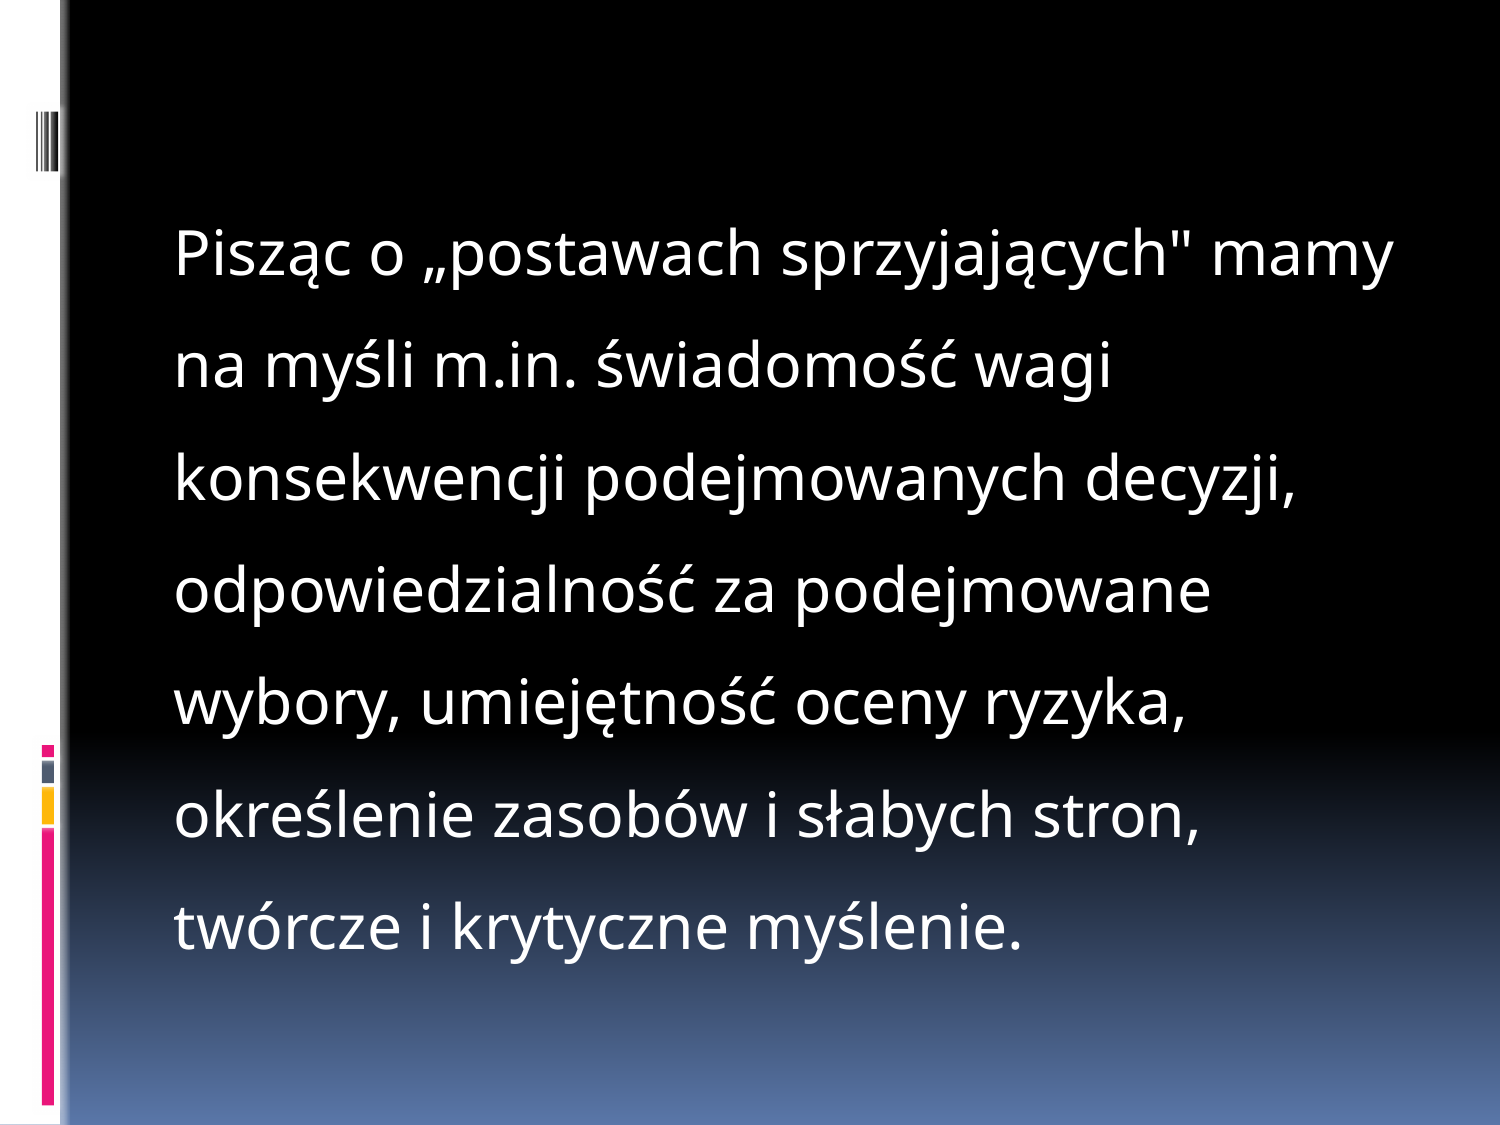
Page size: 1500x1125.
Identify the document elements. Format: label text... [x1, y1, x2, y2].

list Pisząc o „postawach sprzyjających" mamy na myśli m.in. świadomość wagi konsekwencji podejmowanych decyzji, odpowiedzialność za podejmowane wybory, umiejętność oceny ryzyka, określenie zasobów i słabych stron, twórcze i krytyczne myślenie. [147, 78, 1423, 1012]
